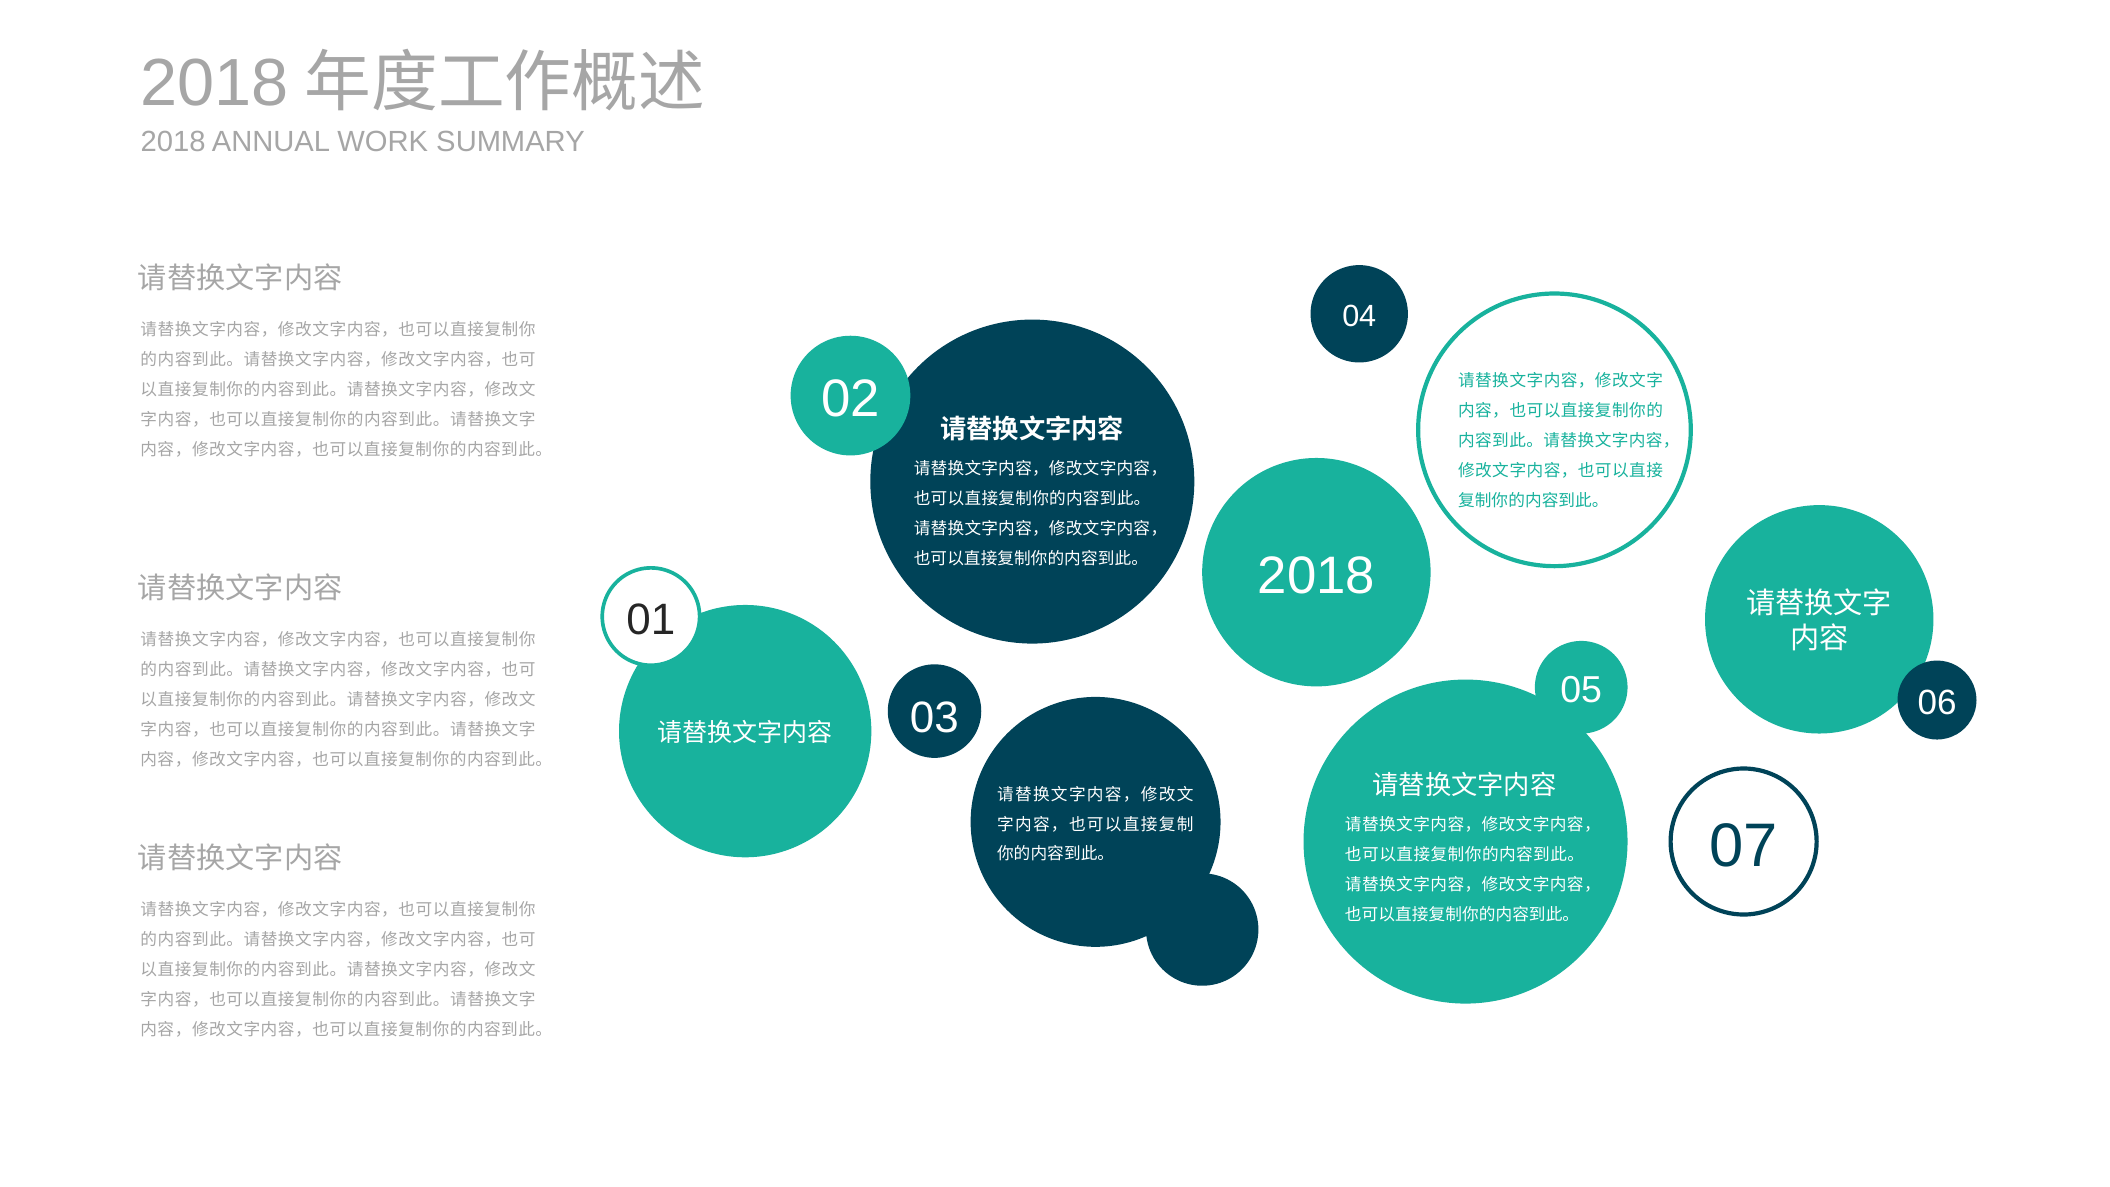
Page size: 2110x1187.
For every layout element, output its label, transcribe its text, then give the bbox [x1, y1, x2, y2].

text_box 请替换文字内容，修改文字内容，也可以直接复制你的内容到此。请替换文字内容，修改文字内容，也可以直接复制你的内容到此。 [1458, 359, 1664, 510]
text_box 02 [789, 334, 870, 457]
text_box 请替换文字内容 [138, 259, 418, 295]
text_box [1417, 292, 1692, 568]
text_box 2018 [1201, 456, 1432, 687]
text_box 请替换文字内容，修改文字内容，也可以直接复制你的内容到此。 [997, 773, 1194, 864]
text_box 请替换文字内容，修改文字内容，也可以直接复制你的内容到此。请替换文字内容，修改文字内容，也可以直接复制你的内容到此。请替换文字内容，修改文字内容，也可以直接复制你的内容到此。请替换文字内容，修改文字内容，也可以直接复制你的内容到此。 [140, 618, 537, 769]
text_box 请替换文字内容 [138, 569, 418, 605]
text_box [969, 695, 1222, 948]
text_box 请替换文字内容 [138, 839, 418, 875]
text_box 2018年度工作概述 [140, 38, 789, 119]
text_box 请替换文字内容，修改文字内容，也可以直接复制你的内容到此。请替换文字内容，修改文字内容，也可以直接复制你的内容到此。请替换文字内容，修改文字内容，也可以直接复制你的内容到此。请替换文字内容，修改文字内容，也可以直接复制你的内容到此。 [140, 308, 537, 459]
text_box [870, 319, 1195, 644]
text_box 请替换文字内容 [617, 603, 873, 859]
text_box 04 [1309, 264, 1409, 364]
text_box 2018 ANNUAL WORK SUMMARY [140, 122, 602, 158]
text_box 请替换文字内容，修改文字内容，也可以直接复制你的内容到此。请替换文字内容，修改文字内容，也可以直接复制你的内容到此。请替换文字内容，修改文字内容，也可以直接复制你的内容到此。请替换文字内容，修改文字内容，也可以直接复制你的内容到此。 [140, 888, 537, 1039]
text_box 请替换文字内容 [1704, 504, 1935, 735]
text_box 03 [886, 663, 983, 759]
text_box 07 [1669, 767, 1818, 916]
text_box [1144, 872, 1260, 987]
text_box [1303, 679, 1628, 1004]
text_box 01 [601, 566, 701, 667]
text_box 06 [1896, 659, 1978, 741]
text_box 05 [1534, 639, 1629, 695]
